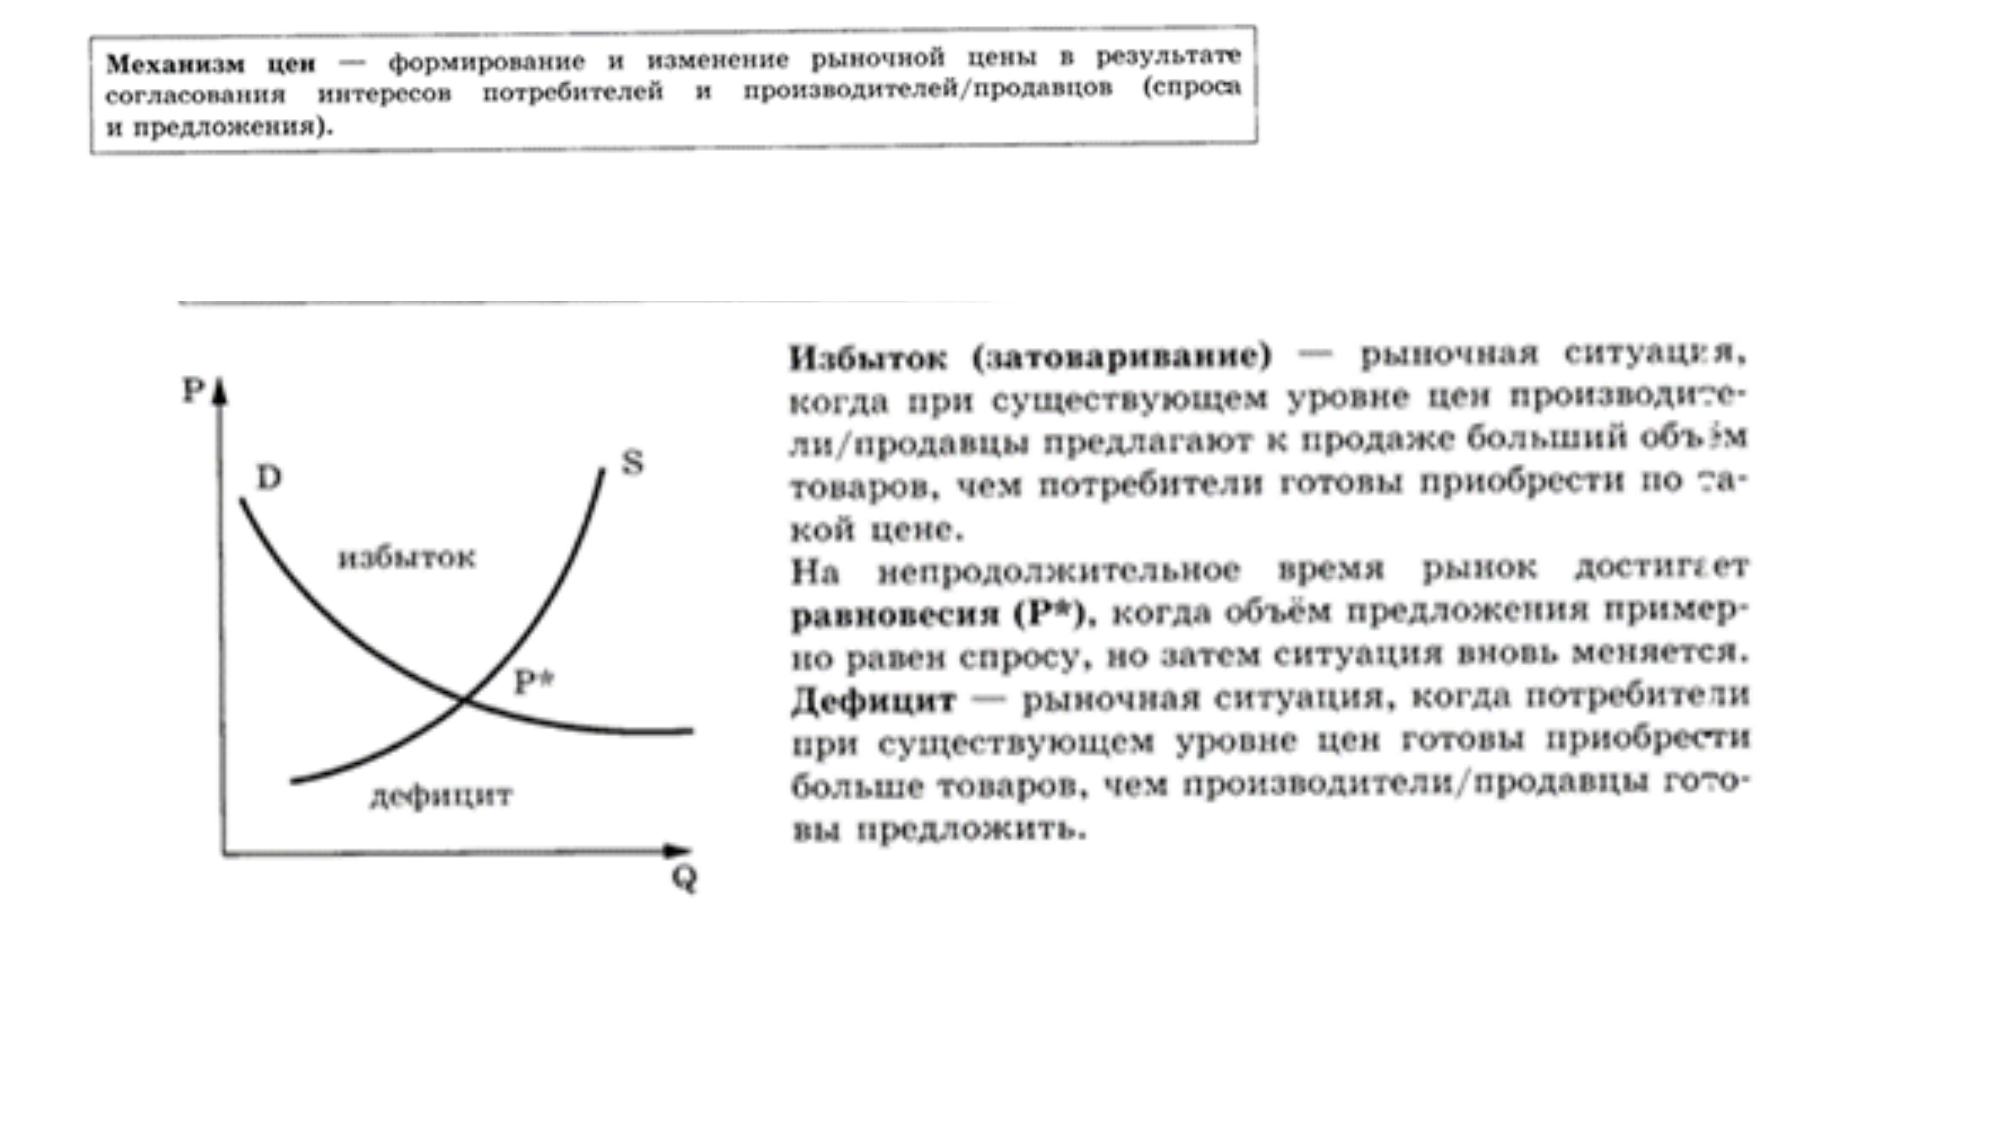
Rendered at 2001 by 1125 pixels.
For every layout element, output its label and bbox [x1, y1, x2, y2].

list [0, 13, 1365, 173]
picture [58, 301, 1892, 900]
